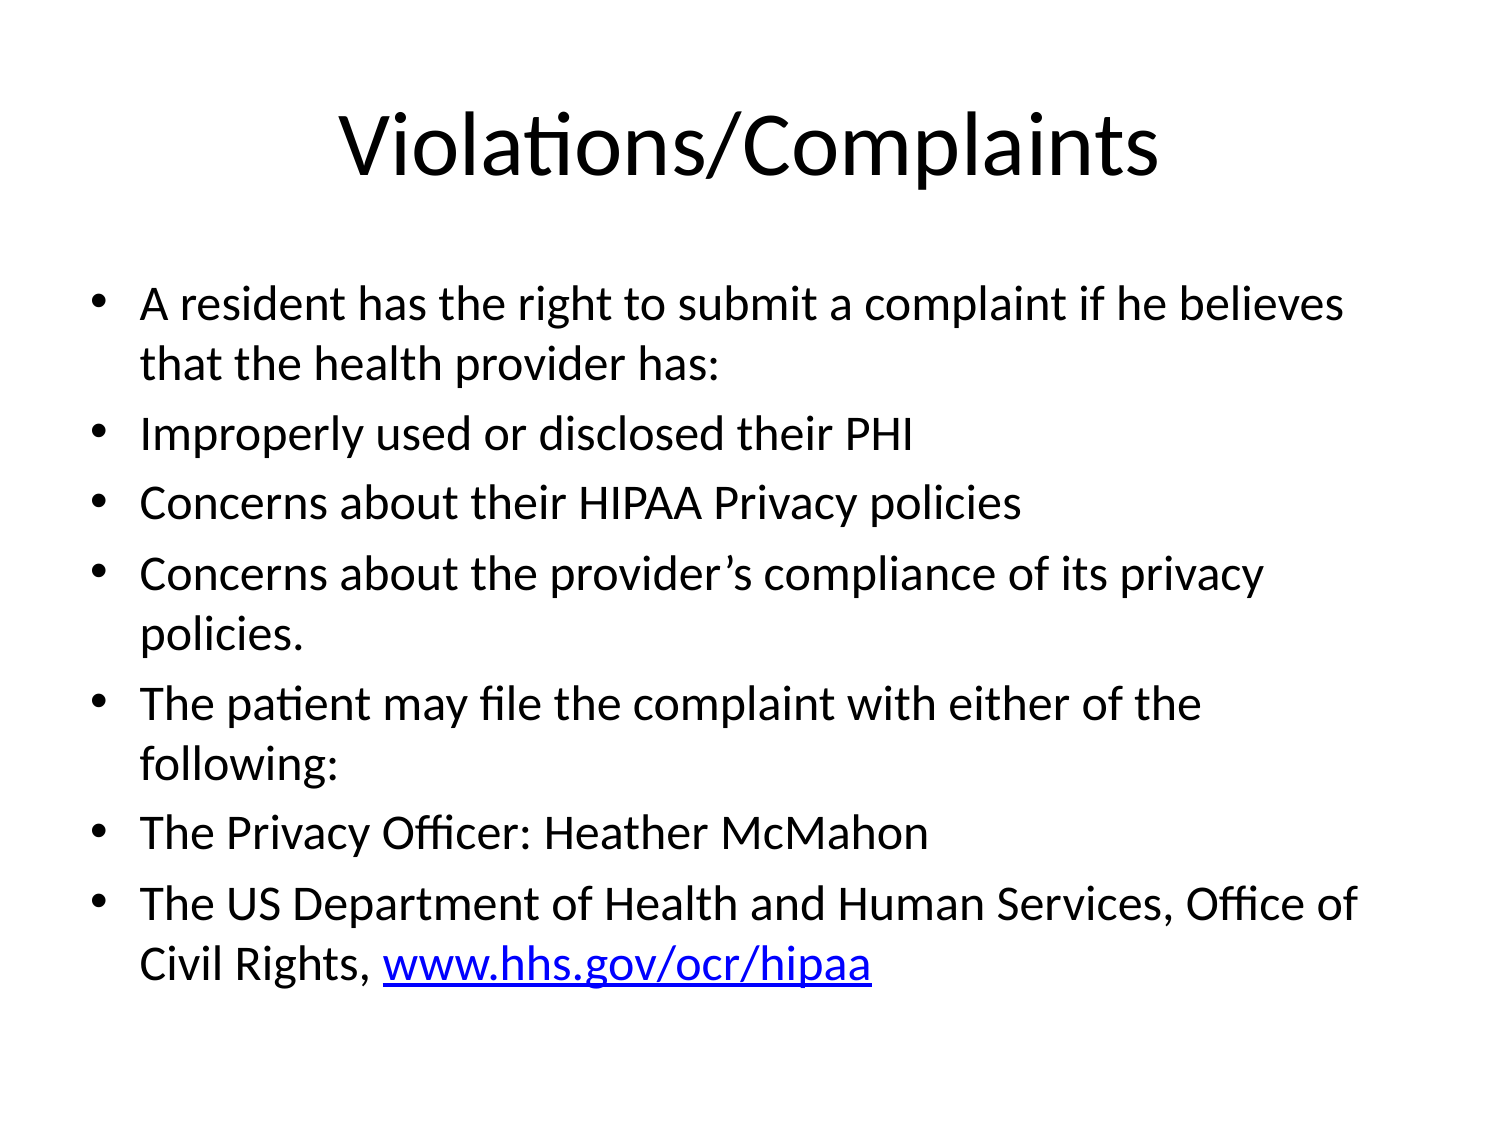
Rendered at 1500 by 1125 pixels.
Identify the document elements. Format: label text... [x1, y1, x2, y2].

list A resident has the right to submit a complaint if he believes that the health provider has: Improperly used or disclosed their PHI Concerns about their HIPAA Privacy policies Concerns about the provider’s compliance of its privacy policies. The patient may file the complaint with either of the following: The Privacy Officer: Heather McMahon The US Department of Health and Human Services, Office of Civil Rights, www.hhs.gov/ocr/hipaa [75, 262, 1425, 1005]
title Violations/Complaints [75, 45, 1425, 233]
